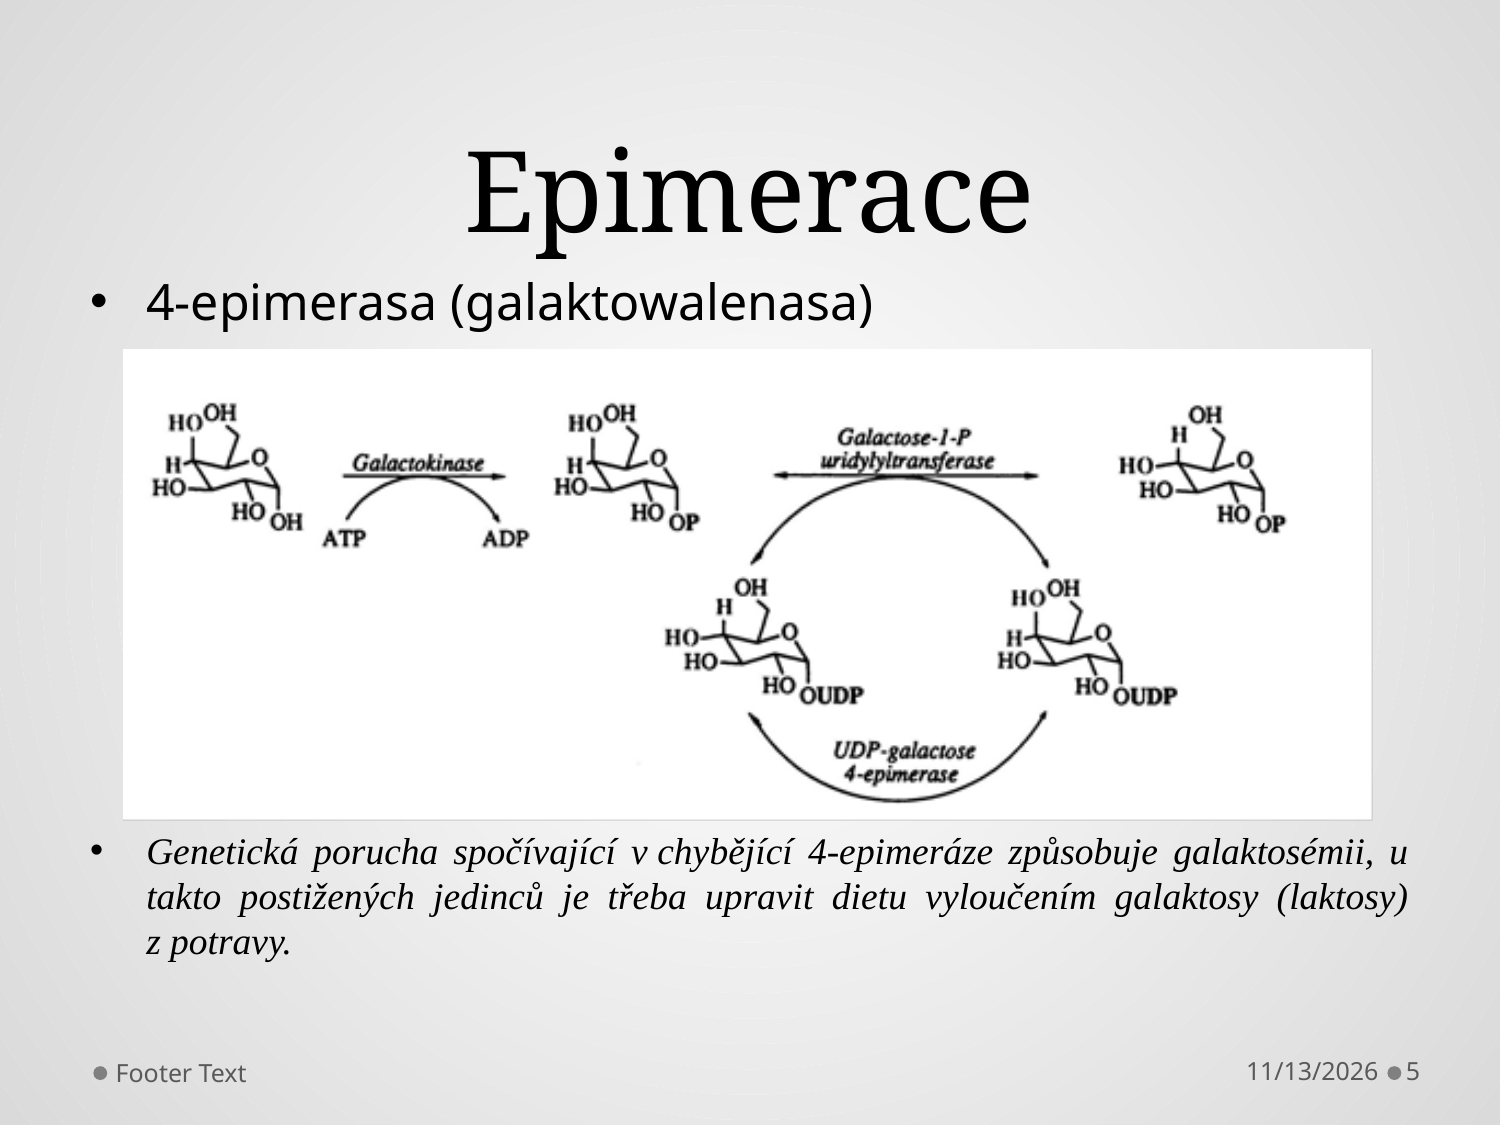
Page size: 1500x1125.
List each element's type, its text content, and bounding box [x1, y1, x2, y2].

slide_number 5 [1401, 1042, 1494, 1103]
picture [123, 349, 1376, 823]
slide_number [1043, 1042, 1386, 1103]
list 4-epimerasa (galaktowalenasa) Genetická porucha spočívající v chybějící 4-epimeráze způsobuje galaktosémii, u takto postižených jedinců je třeba upravit dietu vyloučením galaktosy (laktosy) z potravy. [75, 262, 1425, 1005]
title Epimerace [75, 0, 1425, 262]
footer Footer Text [108, 1042, 576, 1103]
